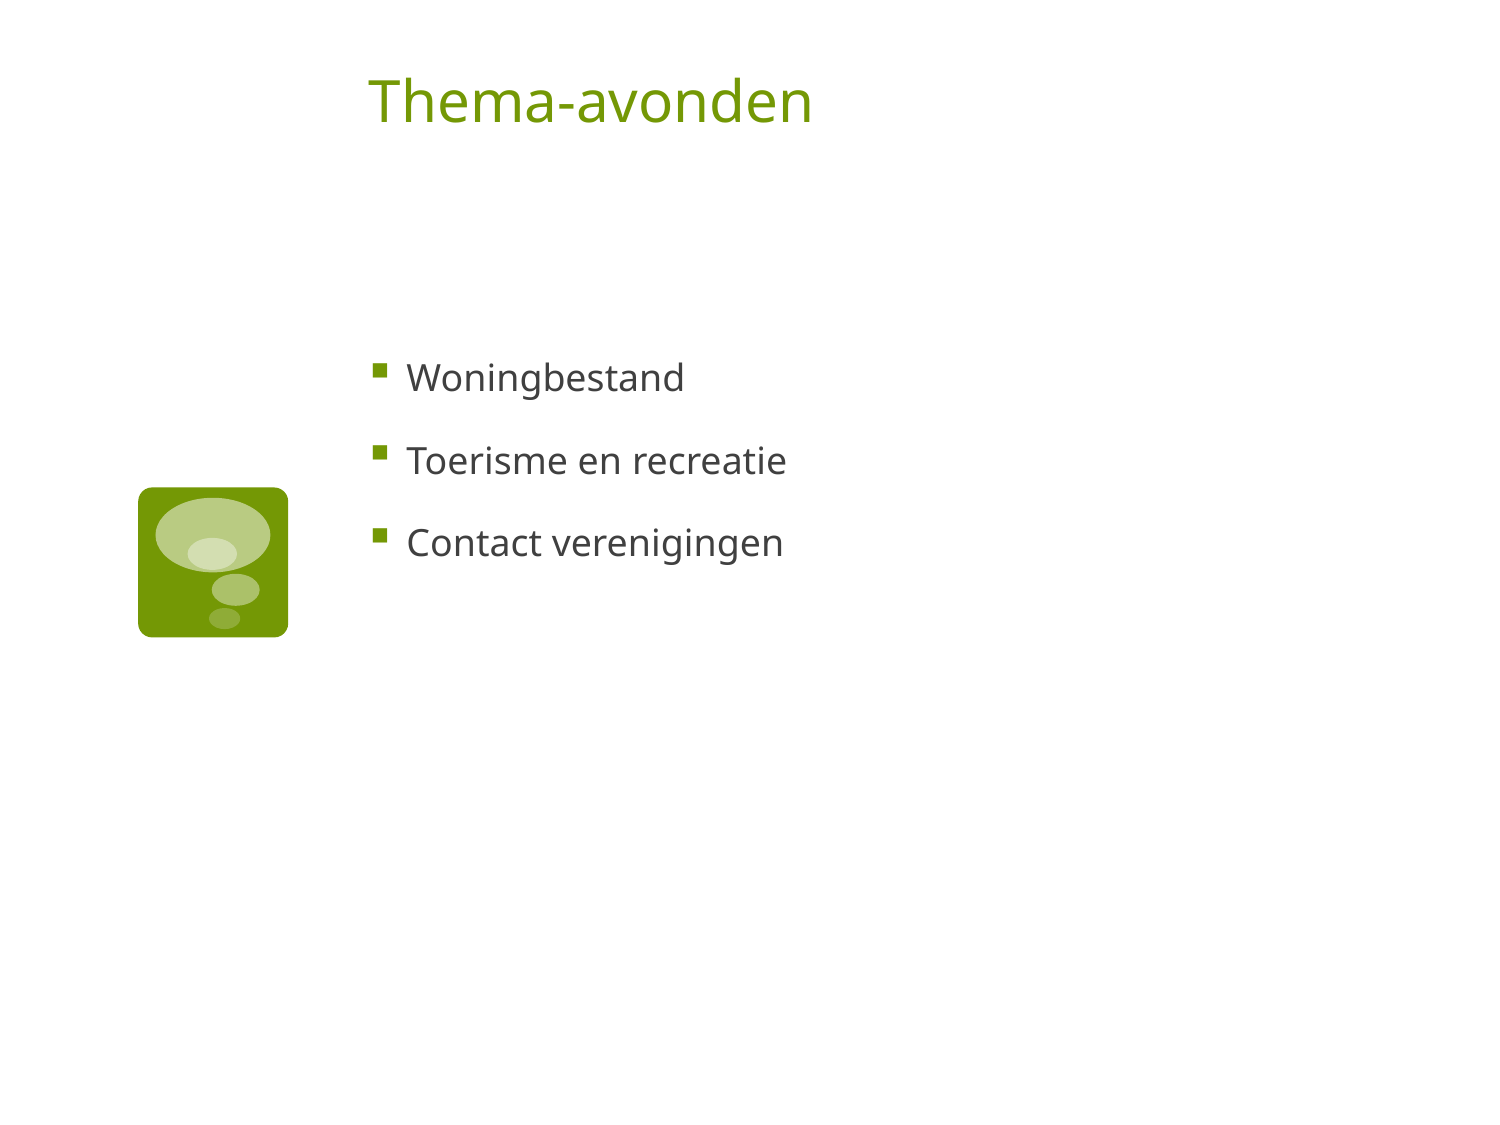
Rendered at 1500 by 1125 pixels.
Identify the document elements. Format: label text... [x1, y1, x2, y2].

title Thema-avonden [353, 46, 1375, 142]
list Woningbestand Toerisme en recreatie Contact verenigingen [353, 346, 1374, 1005]
